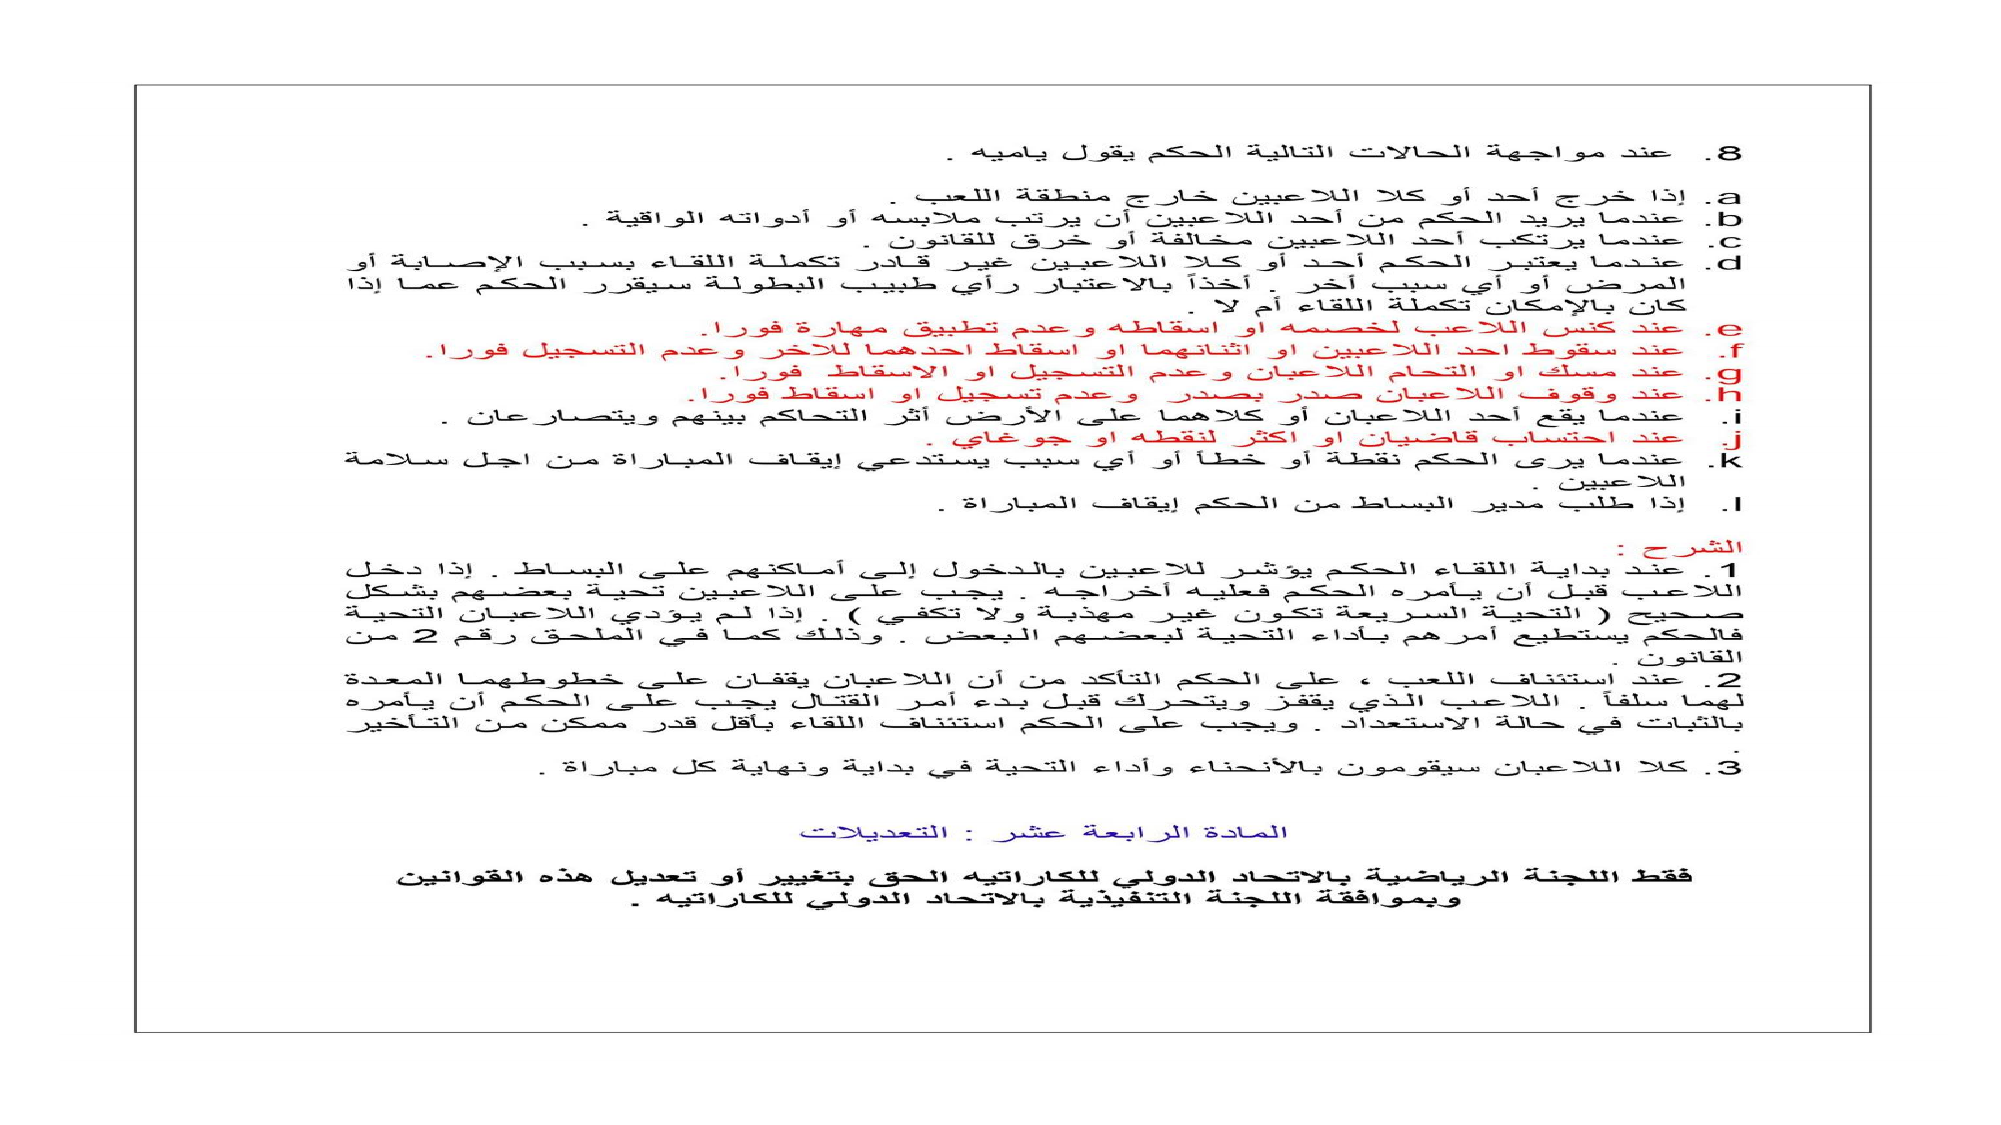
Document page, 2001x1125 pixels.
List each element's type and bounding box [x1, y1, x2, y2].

picture [59, 56, 1948, 1061]
